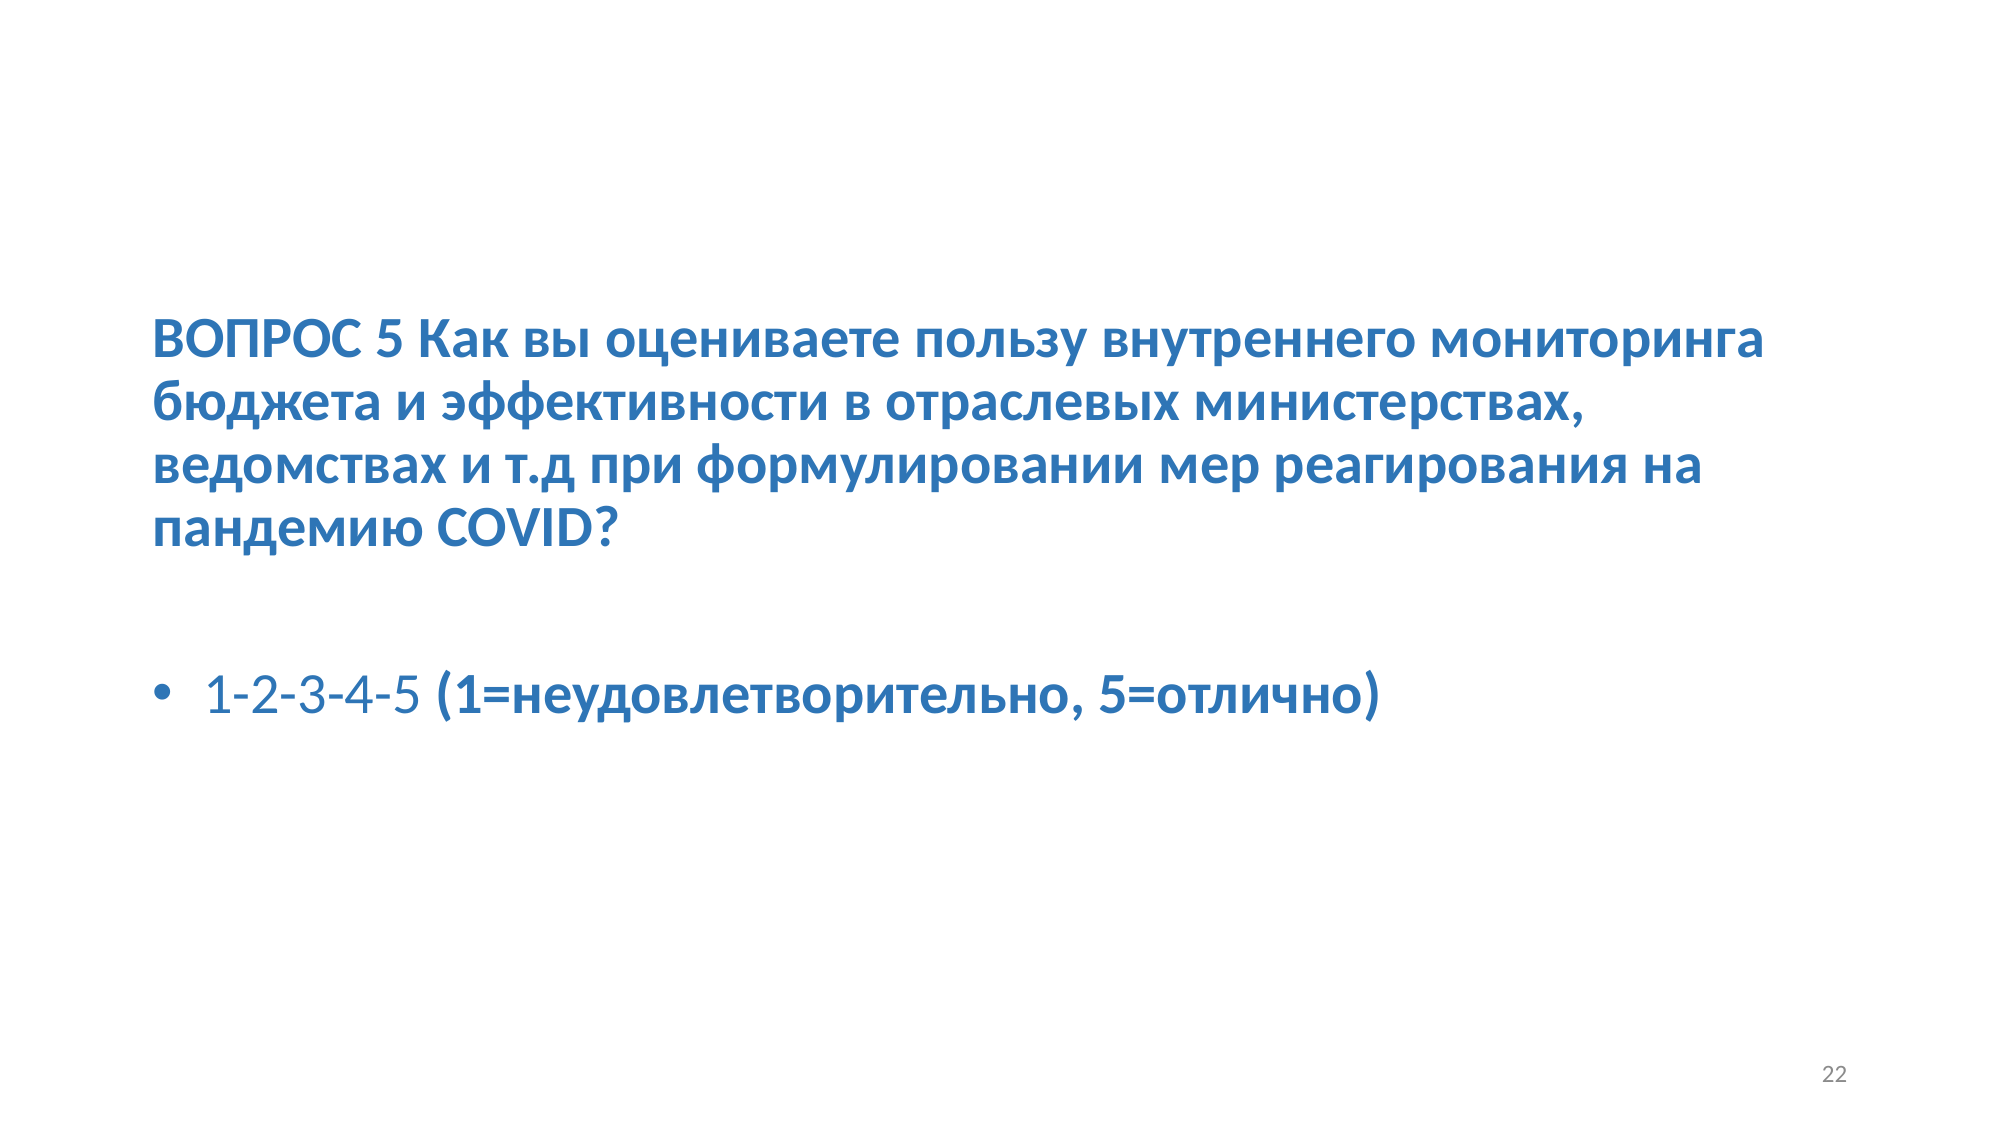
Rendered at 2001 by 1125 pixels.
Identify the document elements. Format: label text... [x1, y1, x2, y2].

list ВОПРОС 5 Как вы оцениваете пользу внутреннего мониторинга бюджета и эффективности в отраслевых министерствах, ведомствах и т.д при формулировании мер реагирования на пандемию COVID? 1-2-3-4-5 (1=неудовлетворительно, 5=отлично) [137, 299, 1863, 1014]
slide_number 22 [1412, 1042, 1863, 1103]
